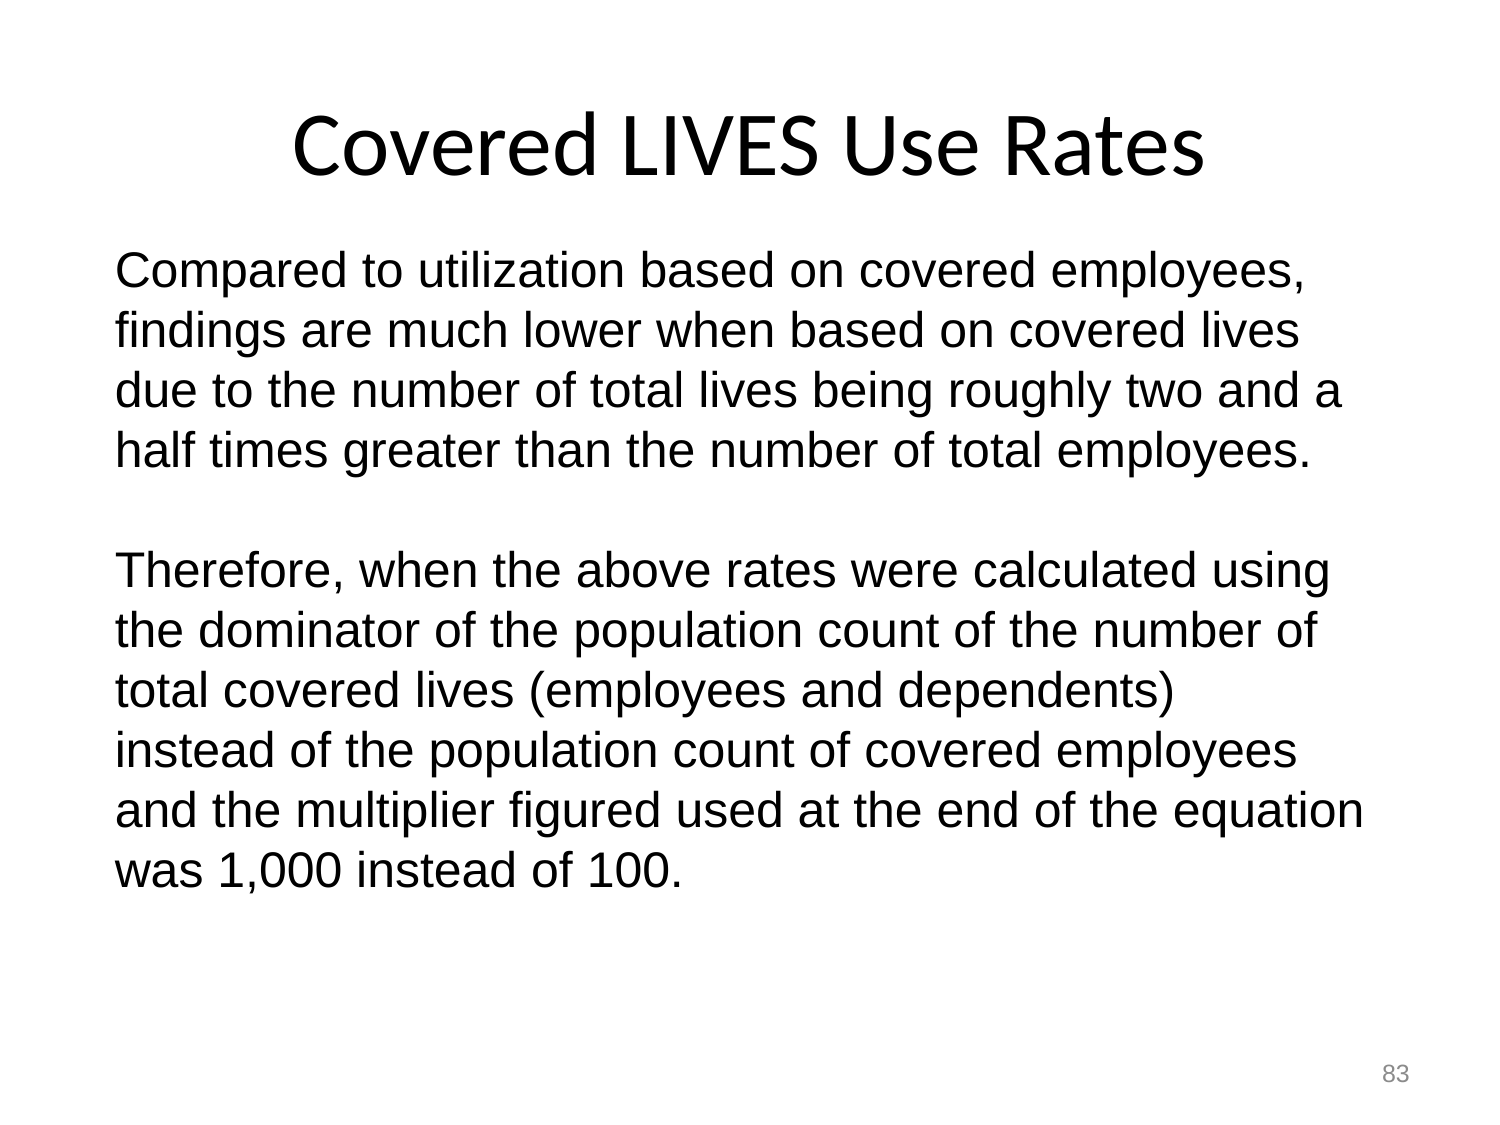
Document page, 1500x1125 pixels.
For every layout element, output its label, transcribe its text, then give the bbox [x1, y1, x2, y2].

slide_number 83 [1074, 1042, 1425, 1103]
title Covered LIVES Use Rates [75, 45, 1425, 233]
text_box Compared to utilization based on covered employees, findings are much lower when based on covered lives due to the number of total lives being roughly two and a half times greater than the number of total employees. Therefore, when the above rates were calculated using the dominator of the population count of the number of total covered lives (employees and dependents) instead of the population count of covered employees and the multiplier figured used at the end of the equation was 1,000 instead of 100. [99, 230, 1400, 906]
